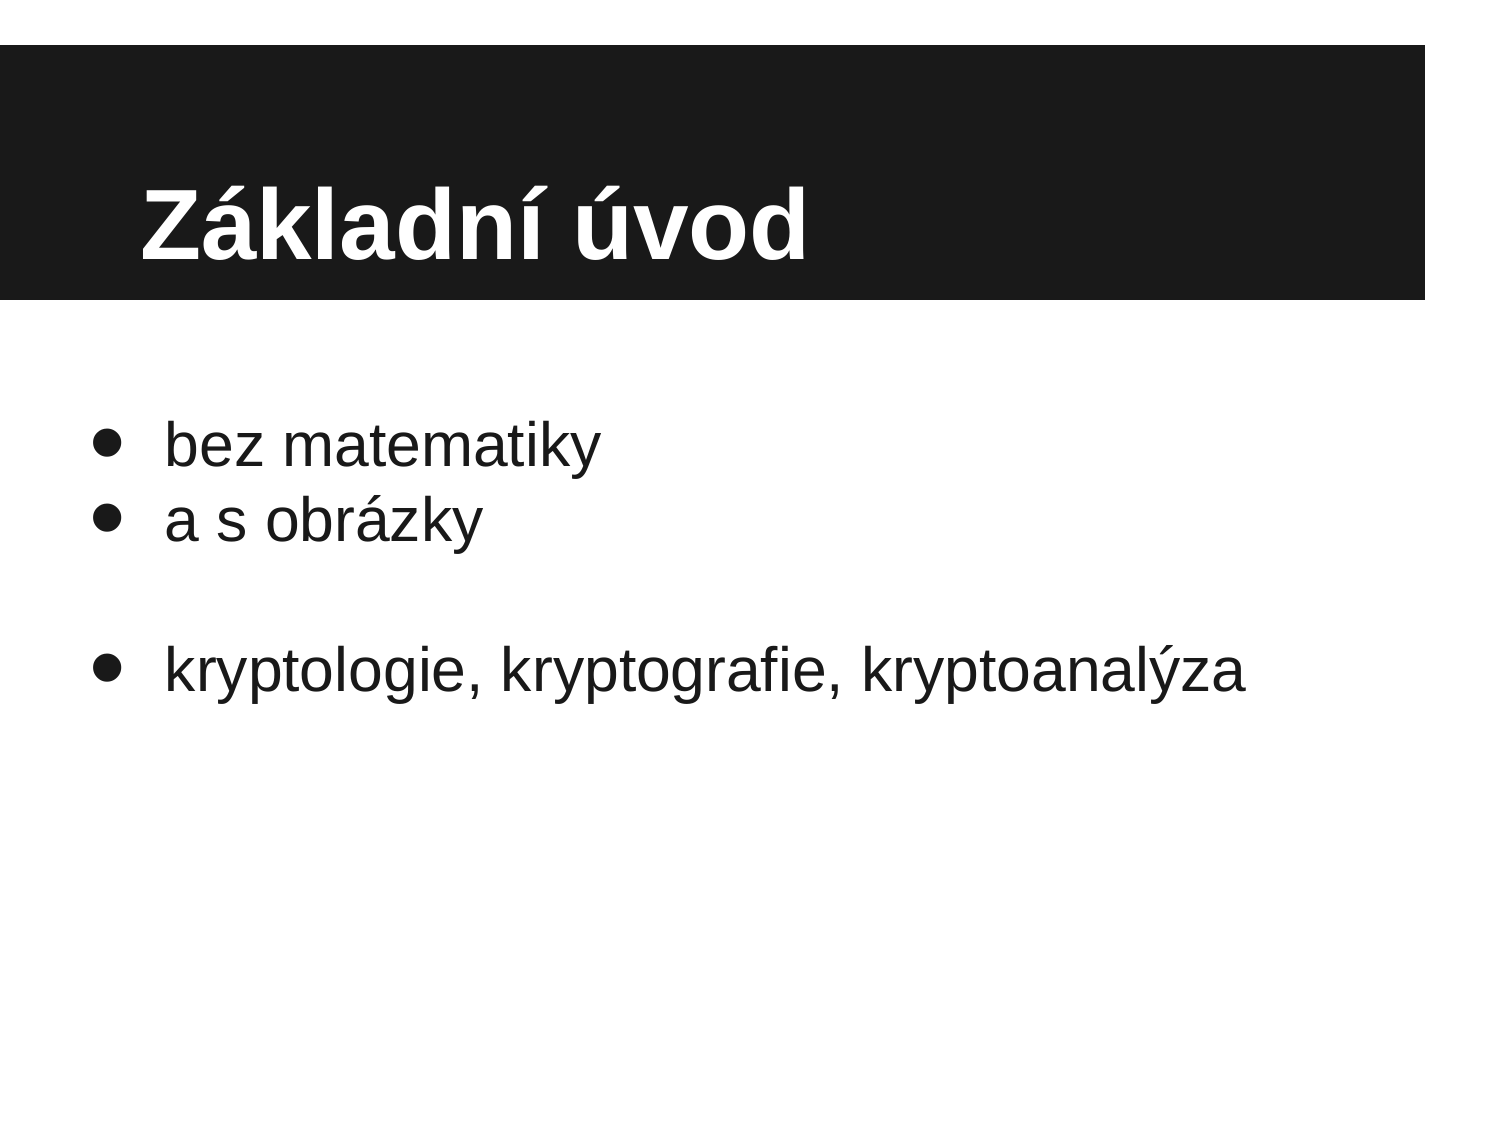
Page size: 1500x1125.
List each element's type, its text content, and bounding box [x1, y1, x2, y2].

title Základní úvod [75, 45, 1425, 295]
text_box bez matematiky a s obrázky kryptologie, kryptografie, kryptoanalýza [74, 319, 1425, 1077]
